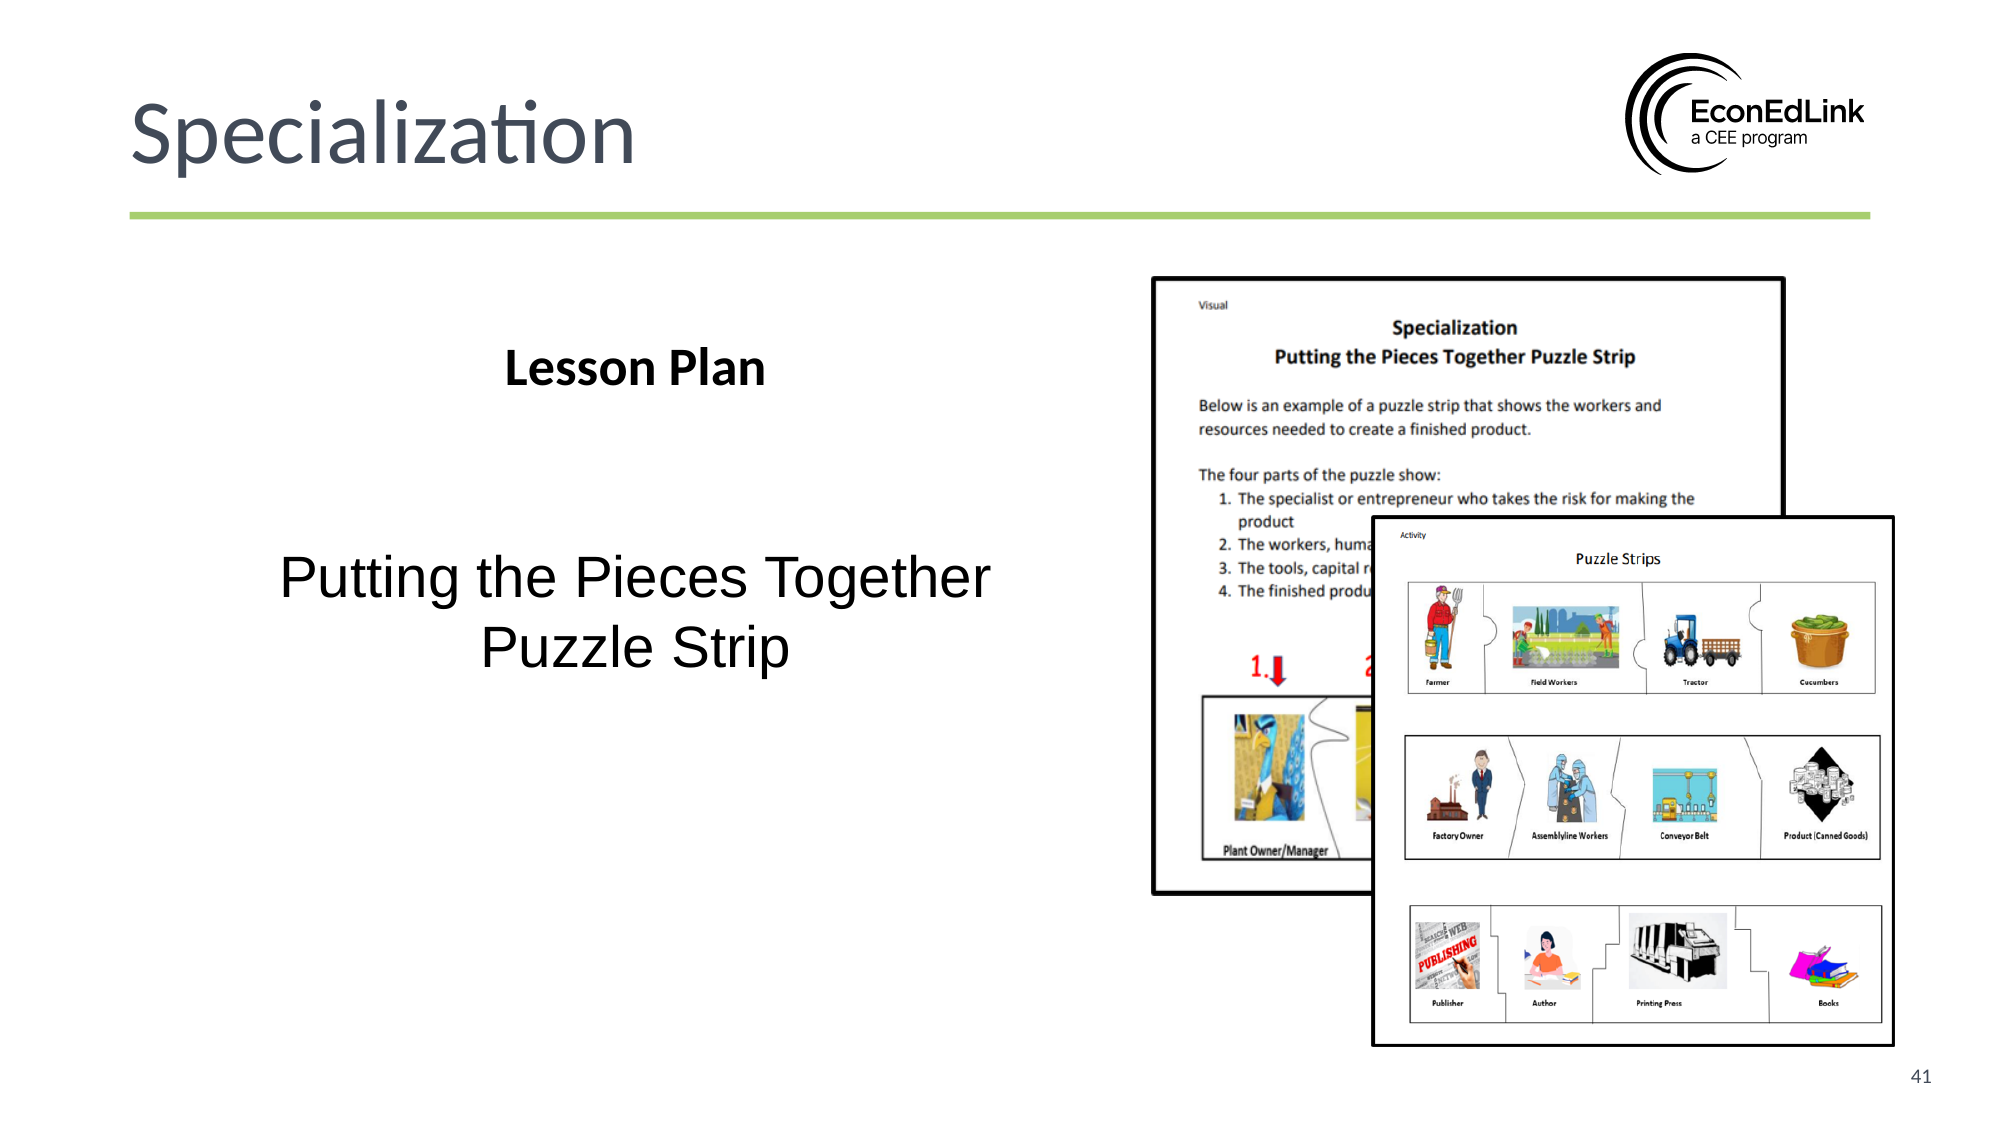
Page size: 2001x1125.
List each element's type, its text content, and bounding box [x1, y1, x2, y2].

text_box Specialization [115, 77, 1852, 278]
picture [1625, 53, 1864, 175]
text_box Putting the Pieces Together Puzzle Strip [210, 531, 1062, 687]
text_box Lesson Plan [126, 331, 1146, 1045]
picture [1150, 276, 1895, 1047]
slide_number 41 [1411, 1045, 1947, 1106]
